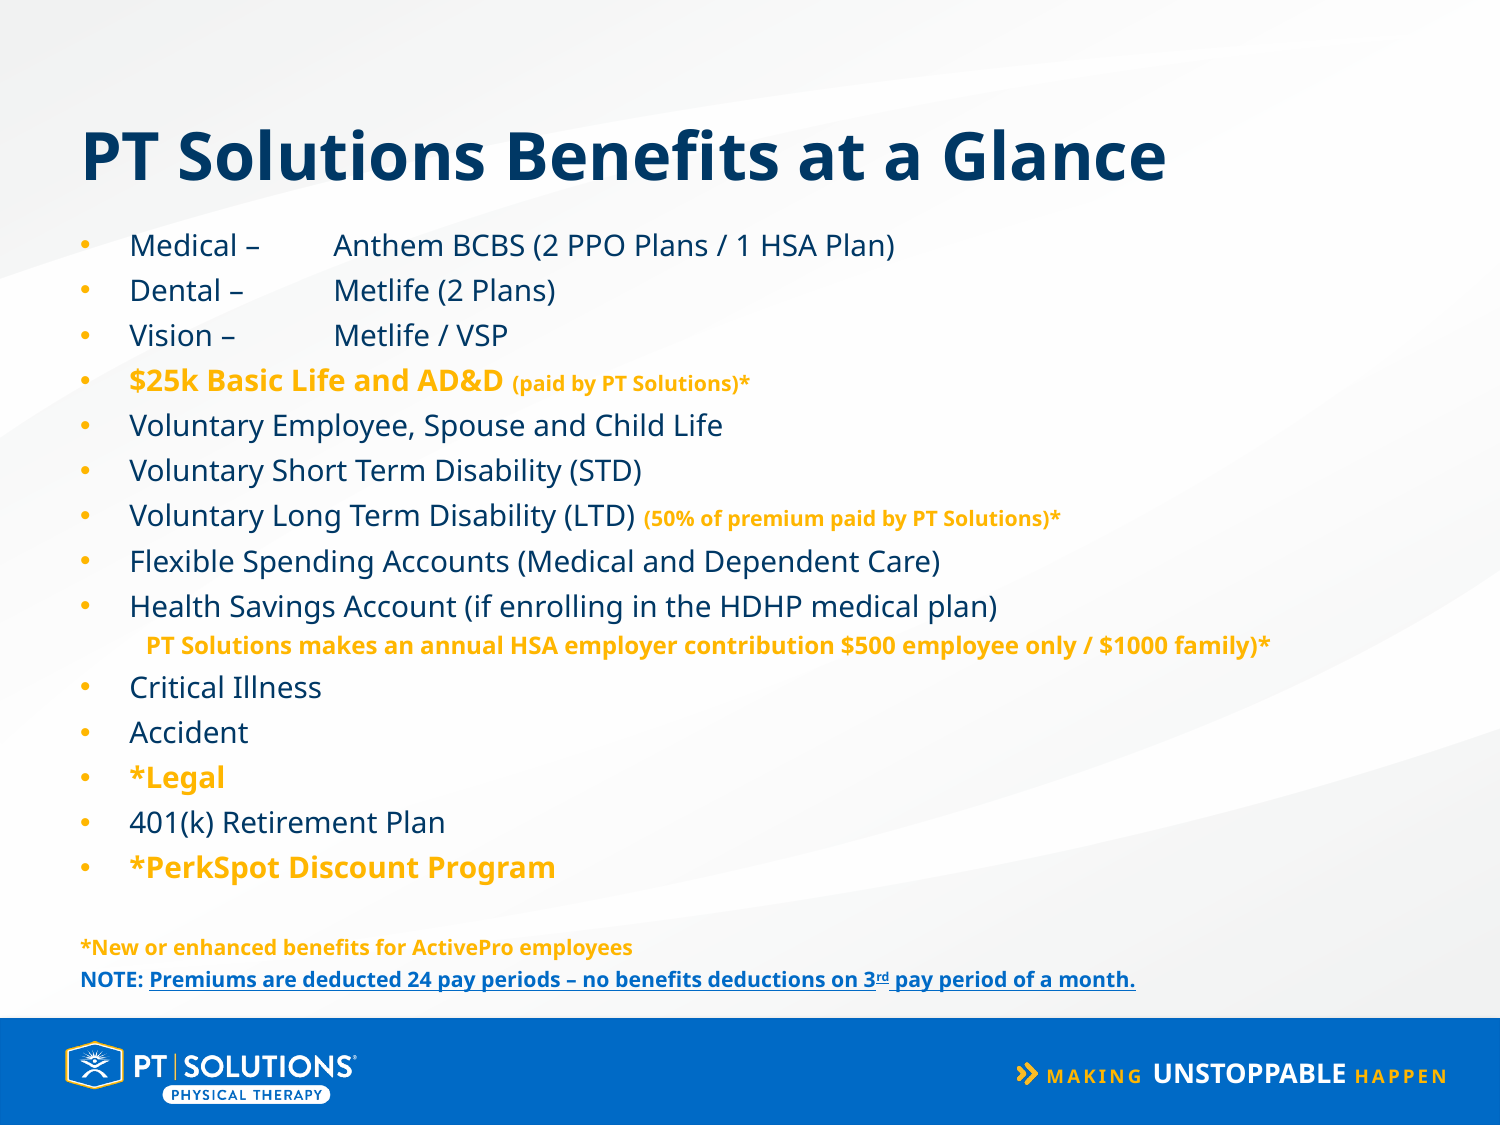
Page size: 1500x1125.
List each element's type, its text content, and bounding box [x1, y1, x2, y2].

picture [0, 0, 1500, 1018]
picture [65, 1041, 357, 1104]
list Medical – Anthem BCBS (2 PPO Plans / 1 HSA Plan) Dental – Metlife (2 Plans) Vision – Metlife / VSP $25k Basic Life and AD&D (paid by PT Solutions)* Voluntary Employee, Spouse and Child Life Voluntary Short Term Disability (STD) Voluntary Long Term Disability (LTD) (50% of premium paid by PT Solutions)* Flexible Spending Accounts (Medical and Dependent Care) Health Savings Account (if enrolling in the HDHP medical plan) PT Solutions makes an annual HSA employer contribution $500 employee only / $1000 family)* Critical Illness Accident *Legal 401(k) Retirement Plan *PerkSpot Discount Program *New or enhanced benefits for ActivePro employees NOTE: Premiums are deducted 24 pay periods – no benefits deductions on 3rd pay period of a month. [65, 215, 1446, 1002]
title PT Solutions Benefits at a Glance [65, 91, 1446, 215]
